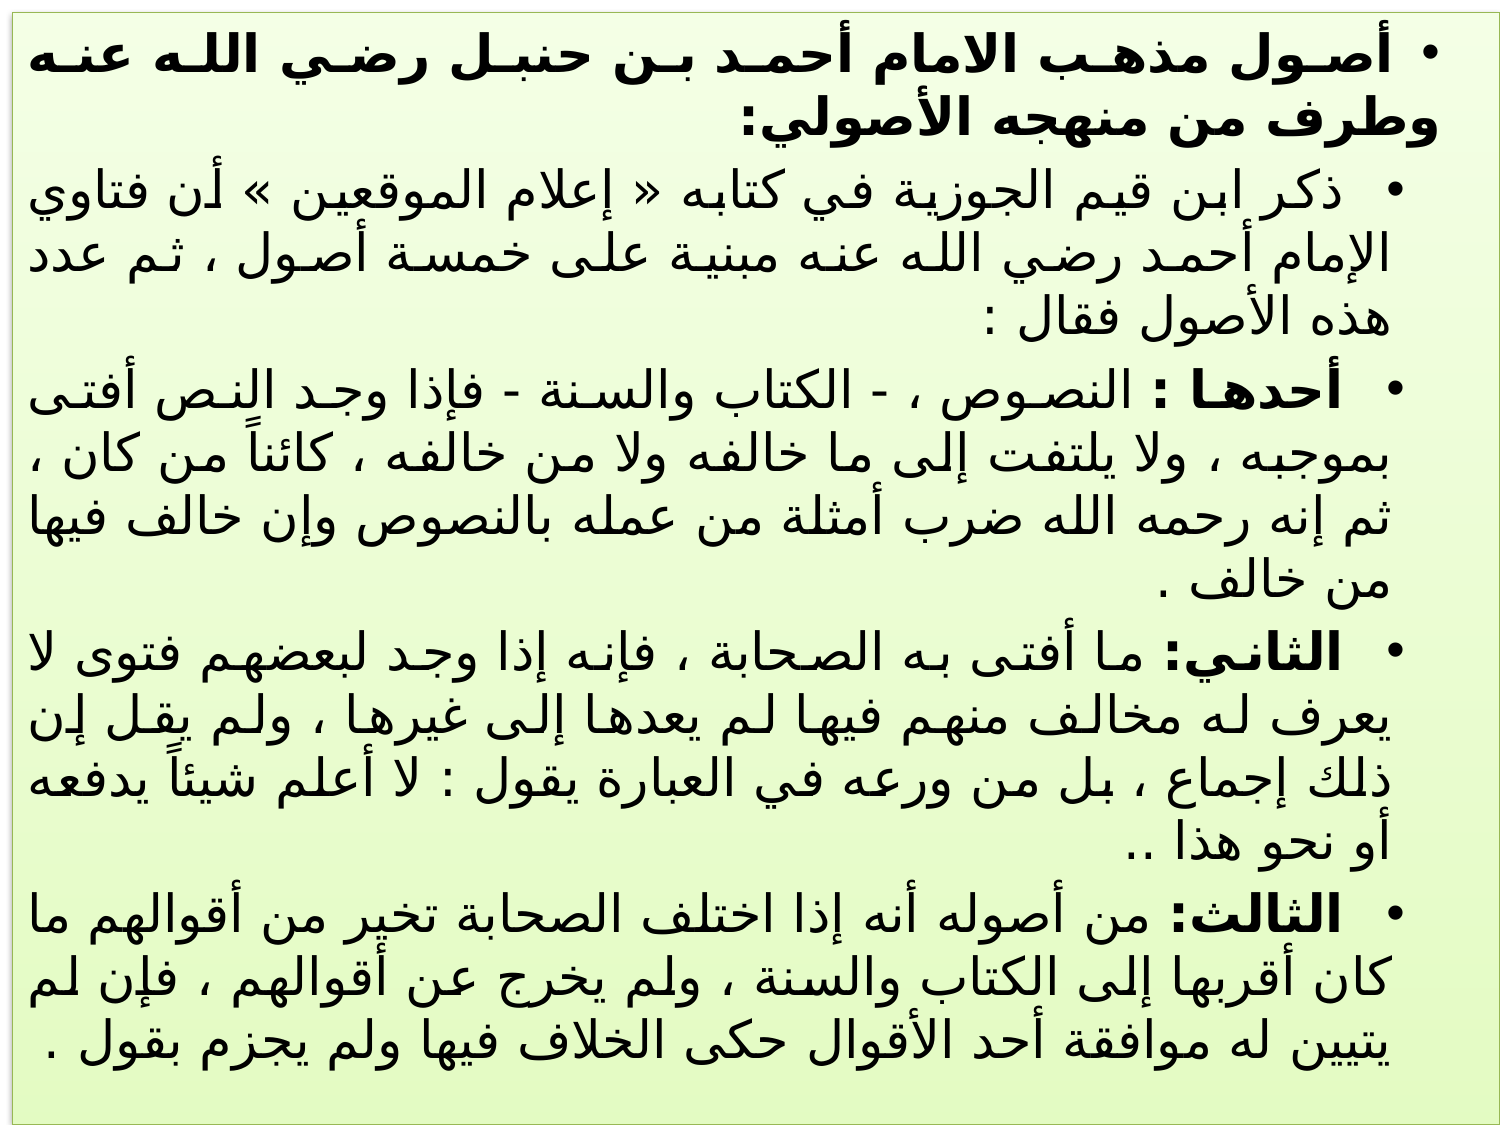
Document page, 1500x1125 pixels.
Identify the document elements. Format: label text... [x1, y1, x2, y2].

list أصول مذهب الامام أحمد بن حنبل رضي الله عنه وطرف من منهجه الأصولي: ذكر ابن قيم الجوزية في كتابه « إعلام الموقعين » أن فتاوي الإمام أحمد رضي الله عنه مبنية على خمسة أصول ، ثم عدد هذه الأصول فقال : أحدها : النصوص ، - الكتاب والسنة - فإذا وجد النص أفتى بموجبه ، ولا يلتفت إلى ما خالفه ولا من خالفه ، كائناً من كان ، ثم إنه رحمه الله ضرب أمثلة من عمله بالنصوص وإن خالف فيها من خالف . الثاني: ما أفتى به الصحابة ، فإنه إذا وجد لبعضهم فتوى لا يعرف له مخالف منهم فيها لم يعدها إلى غيرها ، ولم يقل إن ذلك إجماع ، بل من ورعه في العبارة يقول : لا أعلم شيئاً يدفعه أو نحو هذا .. الثالث: من أصوله أنه إذا اختلف الصحابة تخير من أقوالهم ما كان أقربها إلى الكتاب والسنة ، ولم يخرج عن أقوالهم ، فإن لم يتيين له موافقة أحد الأقوال حكى الخلاف فيها ولم يجزم بقول . [12, 12, 1500, 1125]
